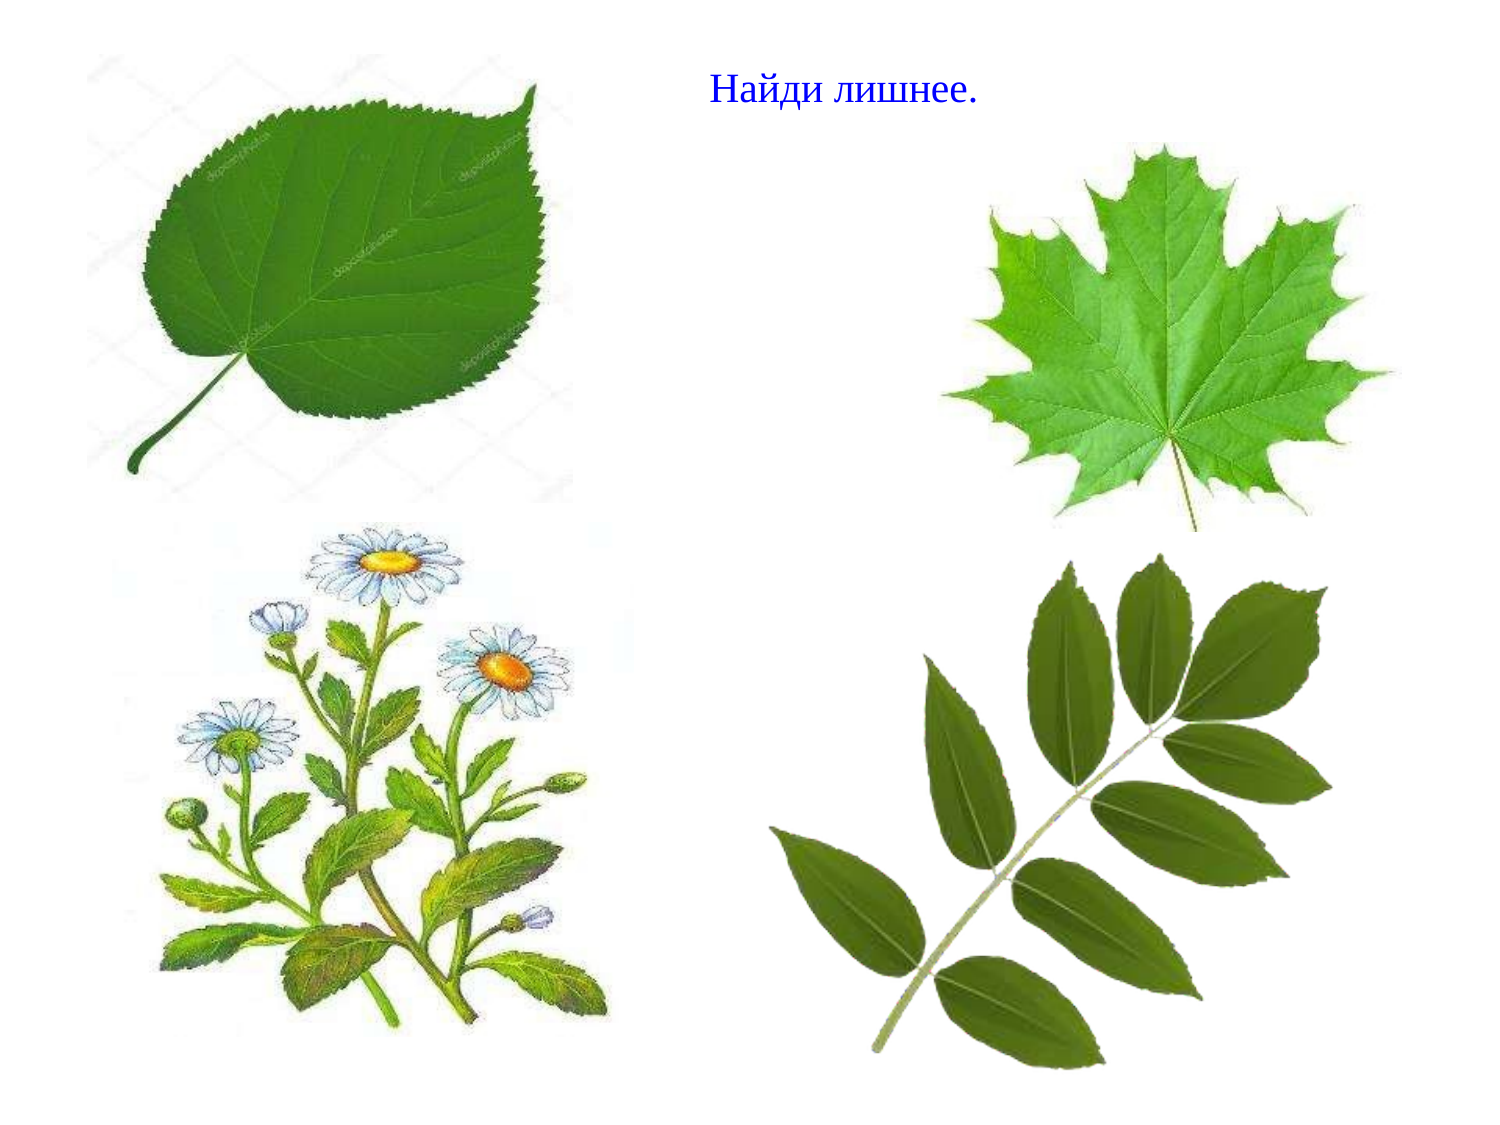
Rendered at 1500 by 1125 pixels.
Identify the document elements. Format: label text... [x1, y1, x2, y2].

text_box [737, 141, 1402, 1125]
title Найди лишнее. [577, 58, 982, 249]
picture [87, 54, 573, 503]
picture [111, 522, 634, 1037]
